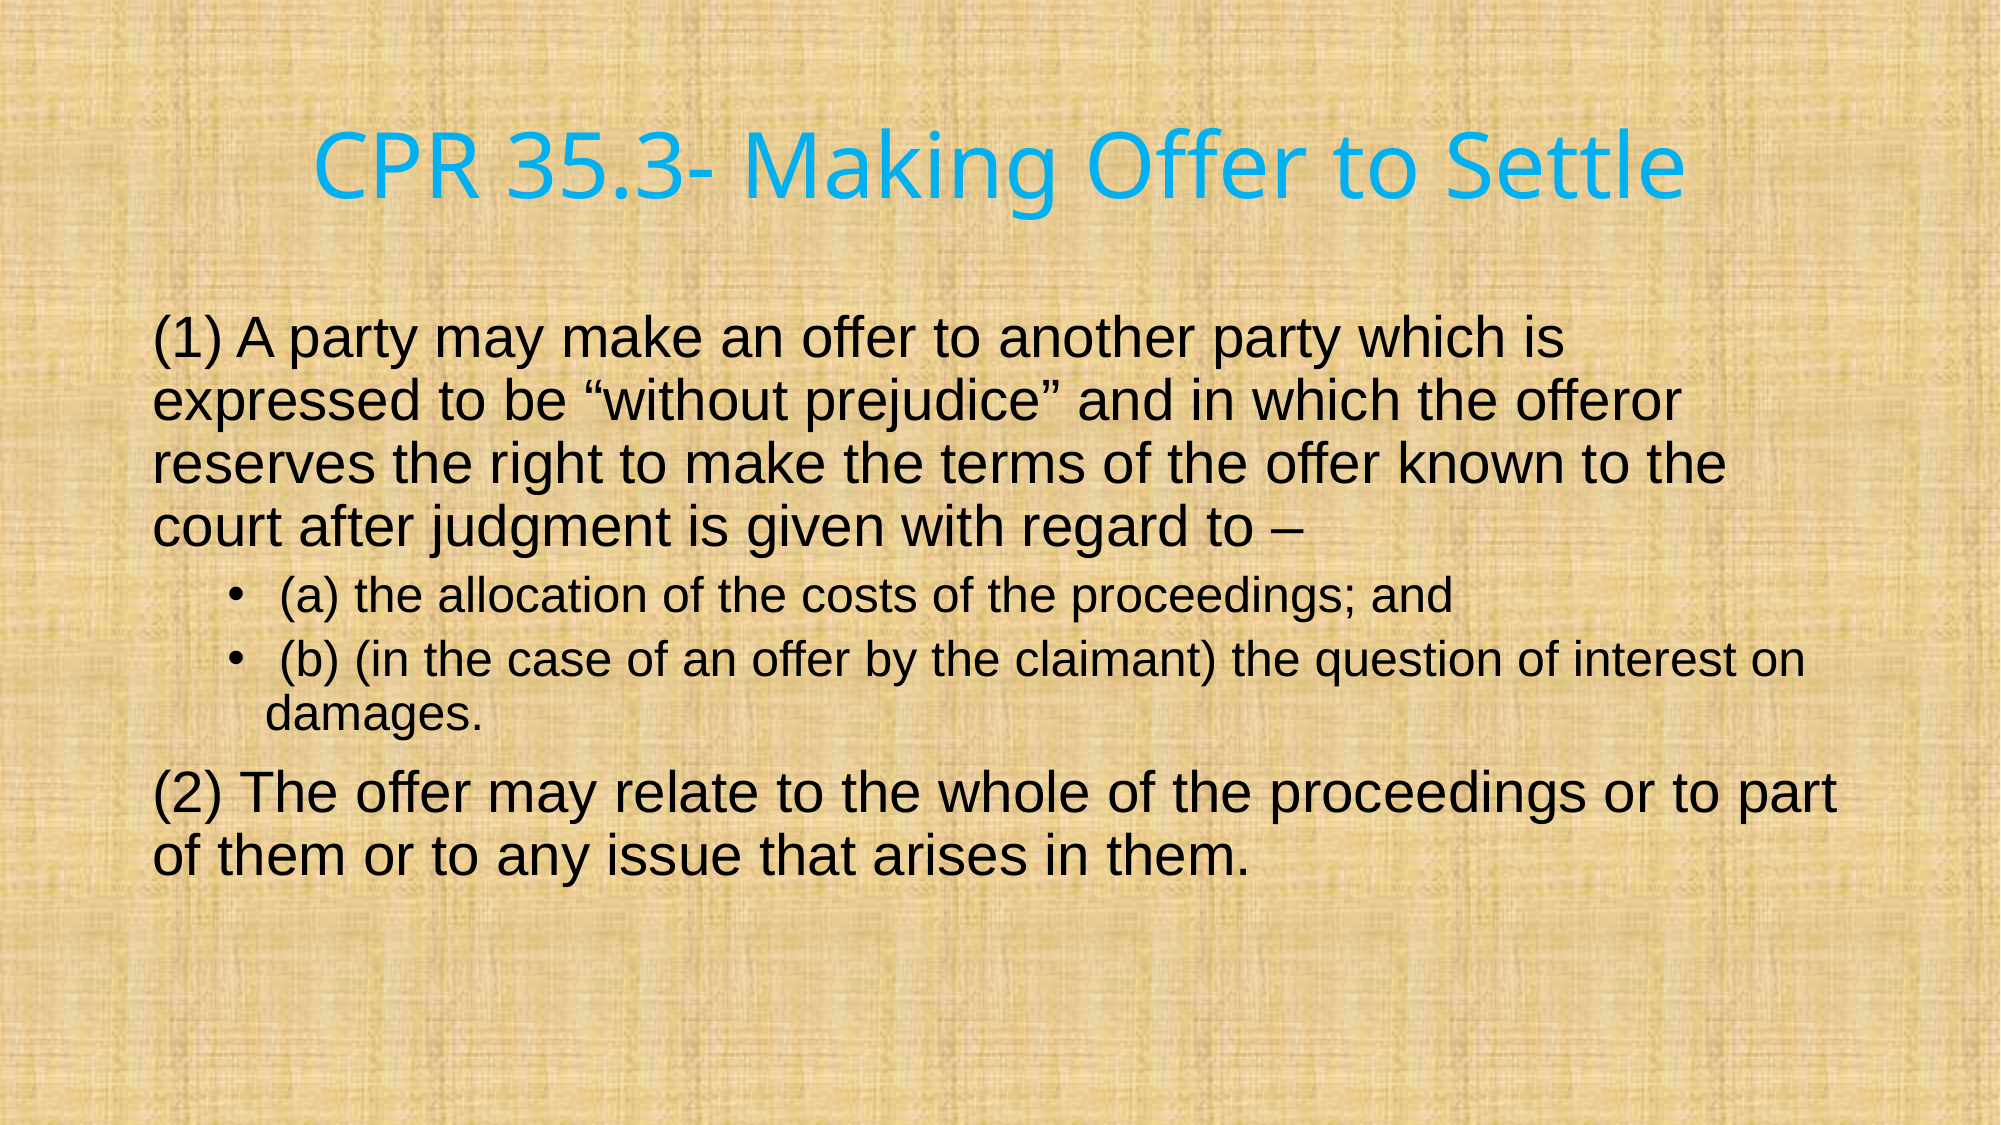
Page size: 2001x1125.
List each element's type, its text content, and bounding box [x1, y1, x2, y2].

picture [0, 0, 2001, 1125]
title CPR 35.3- Making Offer to Settle [137, 59, 1863, 278]
list (1) A party may make an offer to another party which is expressed to be “without prejudice” and in which the offeror reserves the right to make the terms of the offer known to the court after judgment is given with regard to – (a) the allocation of the costs of the proceedings; and (b) (in the case of an offer by the claimant) the question of interest on damages. (2) The offer may relate to the whole of the proceedings or to part of them or to any issue that arises in them. [137, 299, 1863, 1014]
